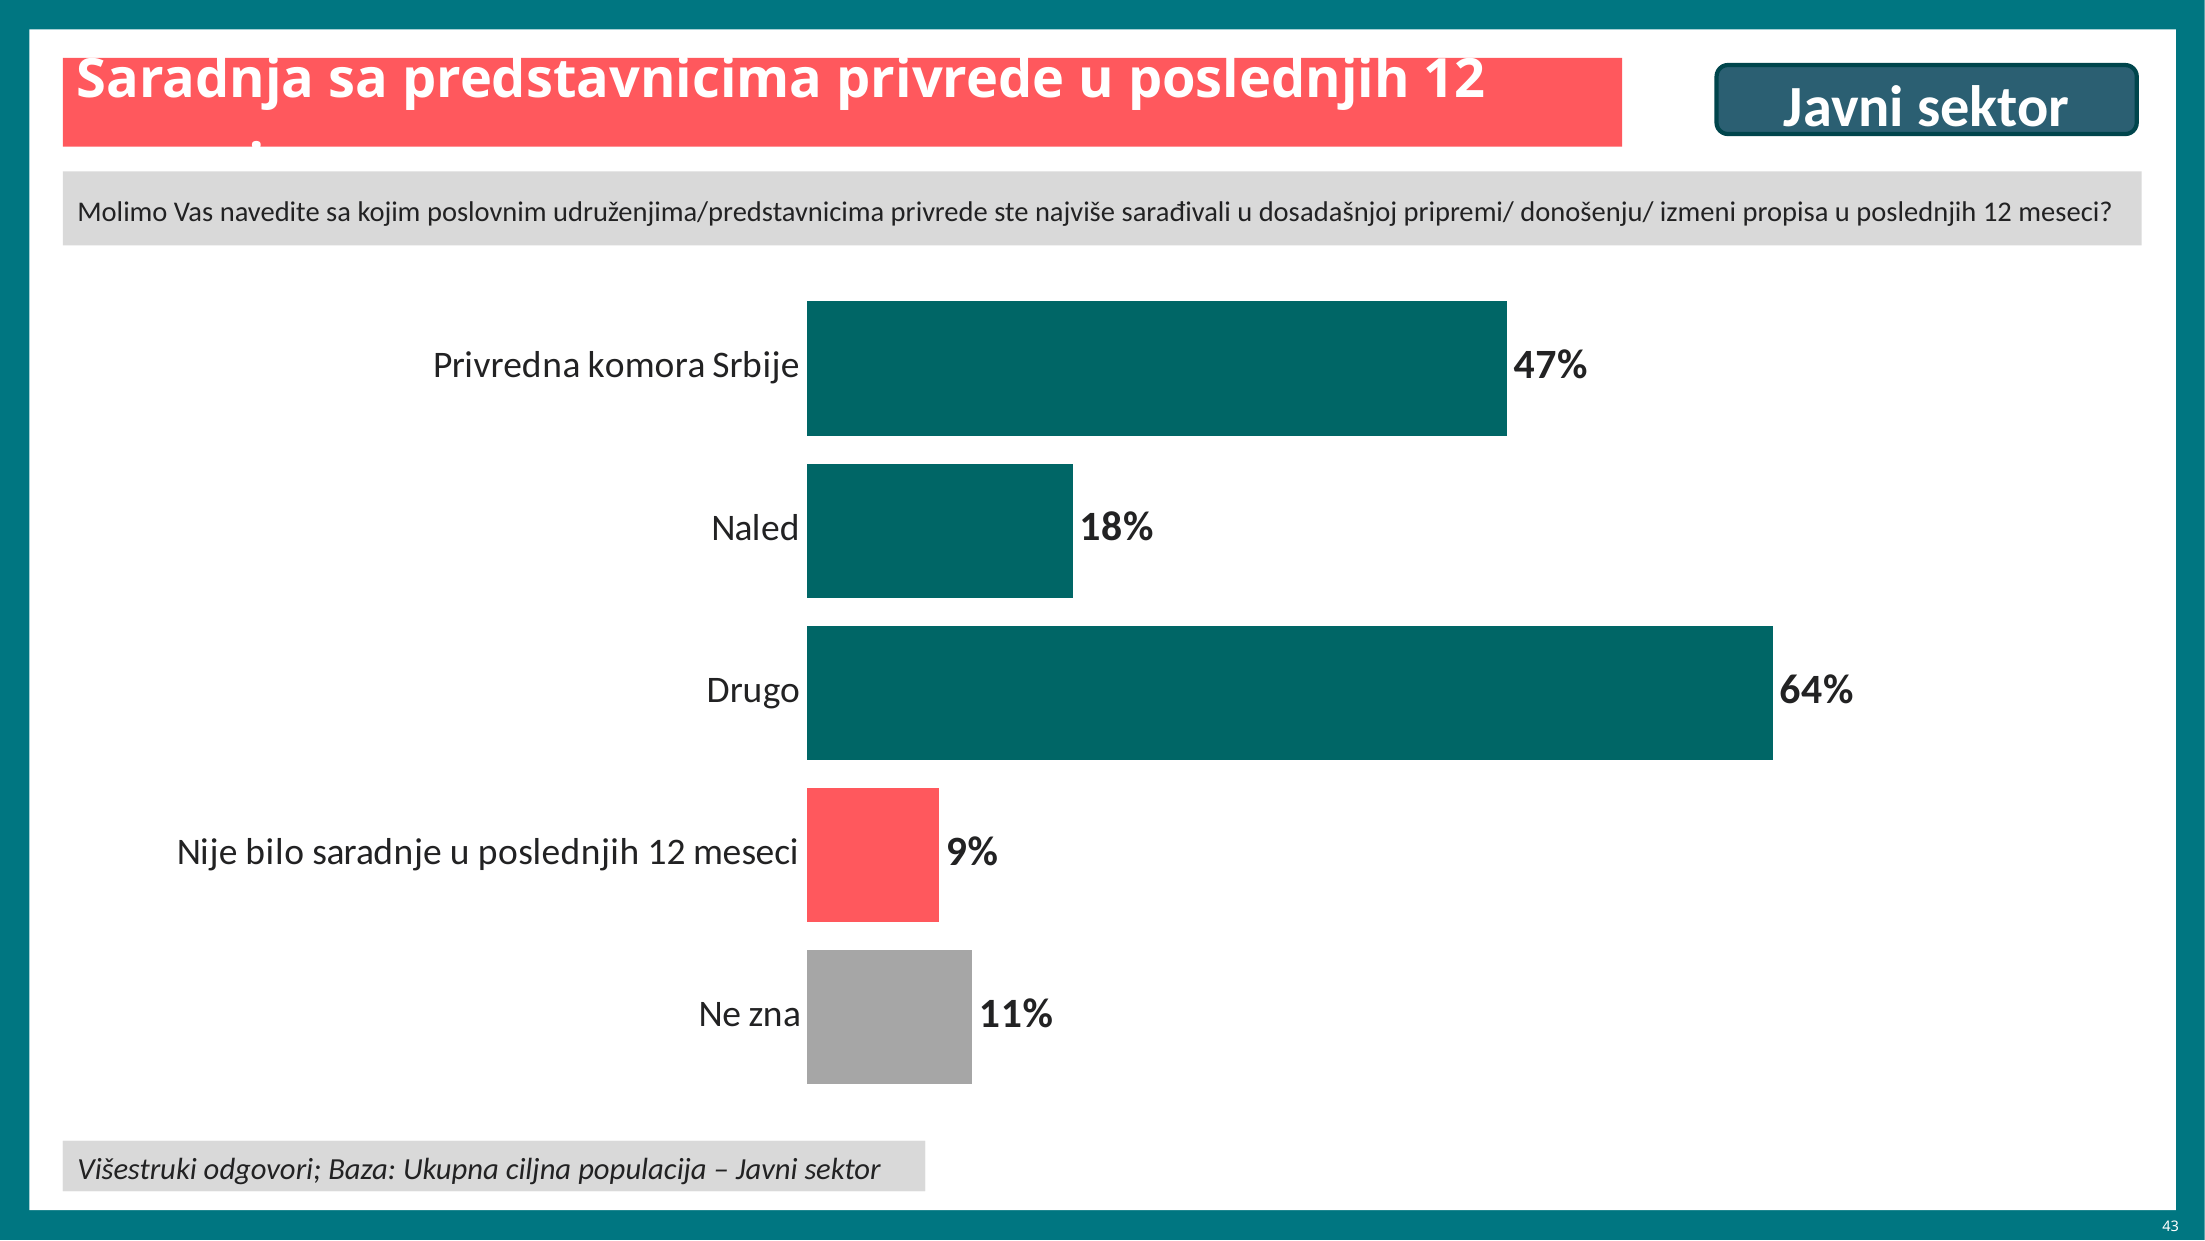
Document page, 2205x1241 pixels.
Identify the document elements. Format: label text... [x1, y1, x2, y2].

text_box Višestruki odgovori; Baza: Ukupna ciljna populacija – Javni sektor [62, 1140, 926, 1192]
chart [86, 287, 2013, 1100]
text_box Molimo Vas navedite sa kojim poslovnim udruženjima/predstavnicima privrede ste najviše sarađivali u dosadašnjoj pripremi/ donošenju/ izmeni propisa u poslednjih 12 meseci? [62, 171, 2142, 246]
title Saradnja sa predstavnicima privrede u poslednjih 12 meseci [62, 57, 1623, 147]
text_box Javni sektor [1714, 62, 2139, 137]
